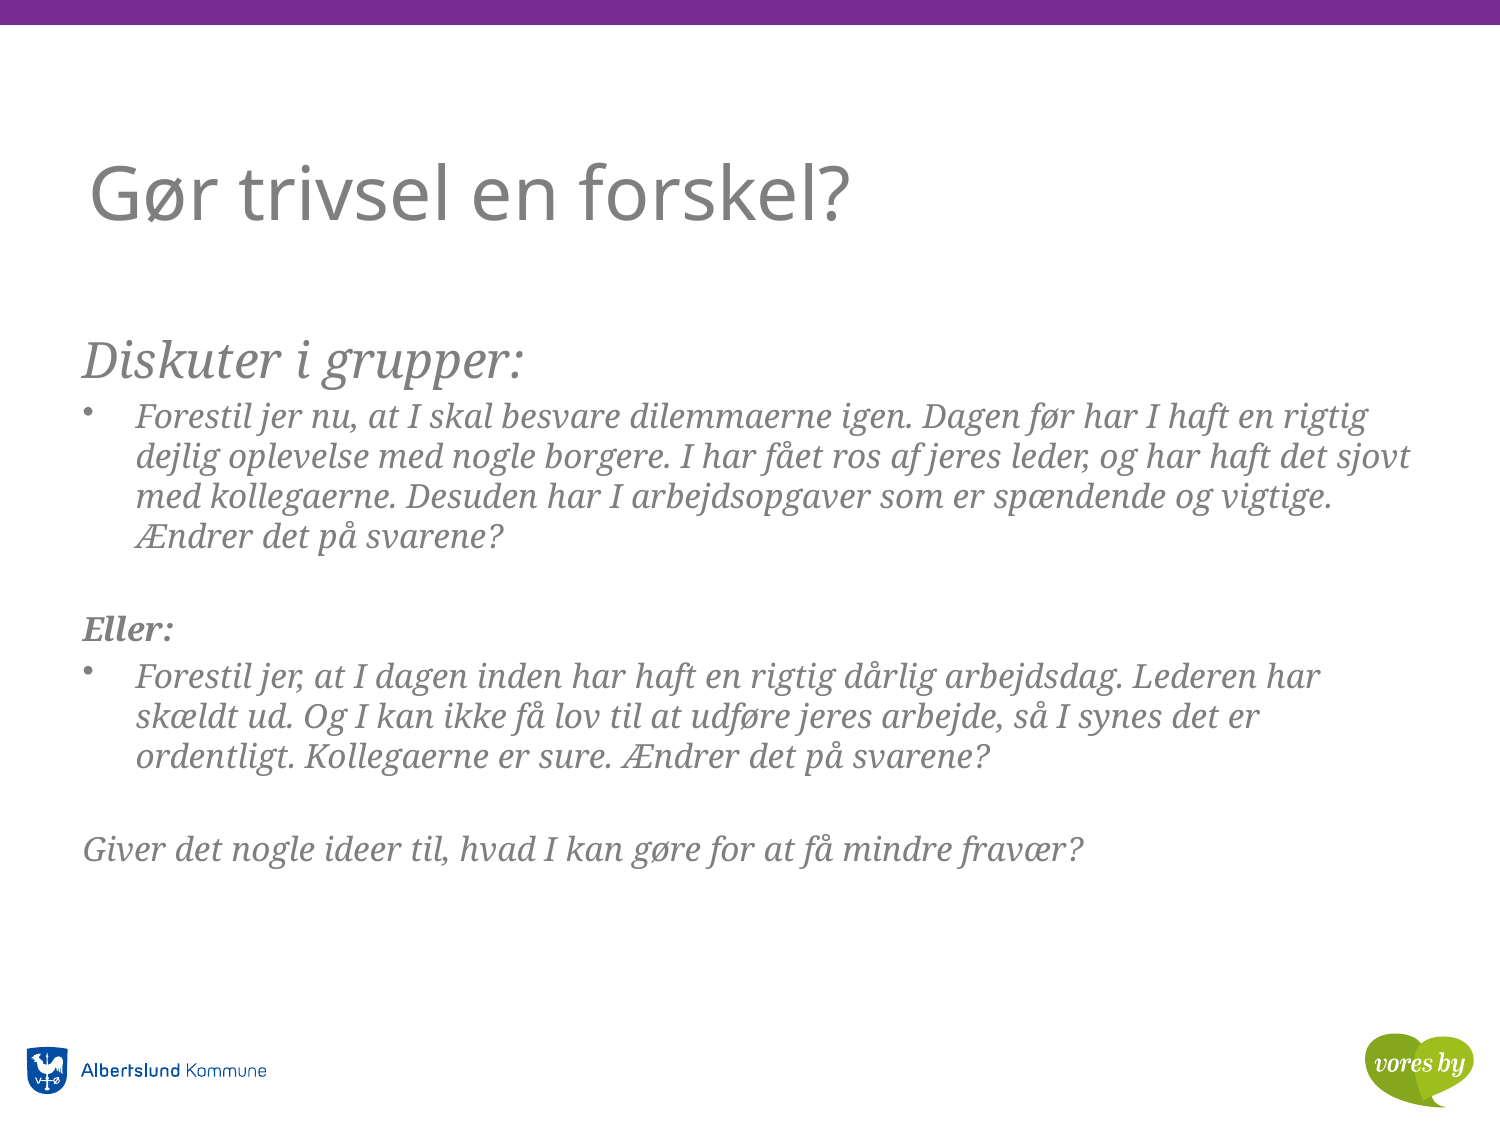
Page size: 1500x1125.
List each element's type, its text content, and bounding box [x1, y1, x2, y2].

title Gør trivsel en forskel? [88, 160, 1270, 278]
list Diskuter i grupper: Forestil jer nu, at I skal besvare dilemmaerne igen. Dagen før har I haft en rigtig dejlig oplevelse med nogle borgere. I har fået ros af jeres leder, og har haft det sjovt med kollegaerne. Desuden har I arbejdsopgaver som er spændende og vigtige. Ændrer det på svarene? Eller: Forestil jer, at I dagen inden har haft en rigtig dårlig arbejdsdag. Lederen har skældt ud. Og I kan ikke få lov til at udføre jeres arbejde, så I synes det er ordentligt. Kollegaerne er sure. Ændrer det på svarene? Giver det nogle ideer til, hvad I kan gøre for at få mindre fravær? [82, 278, 1418, 1024]
